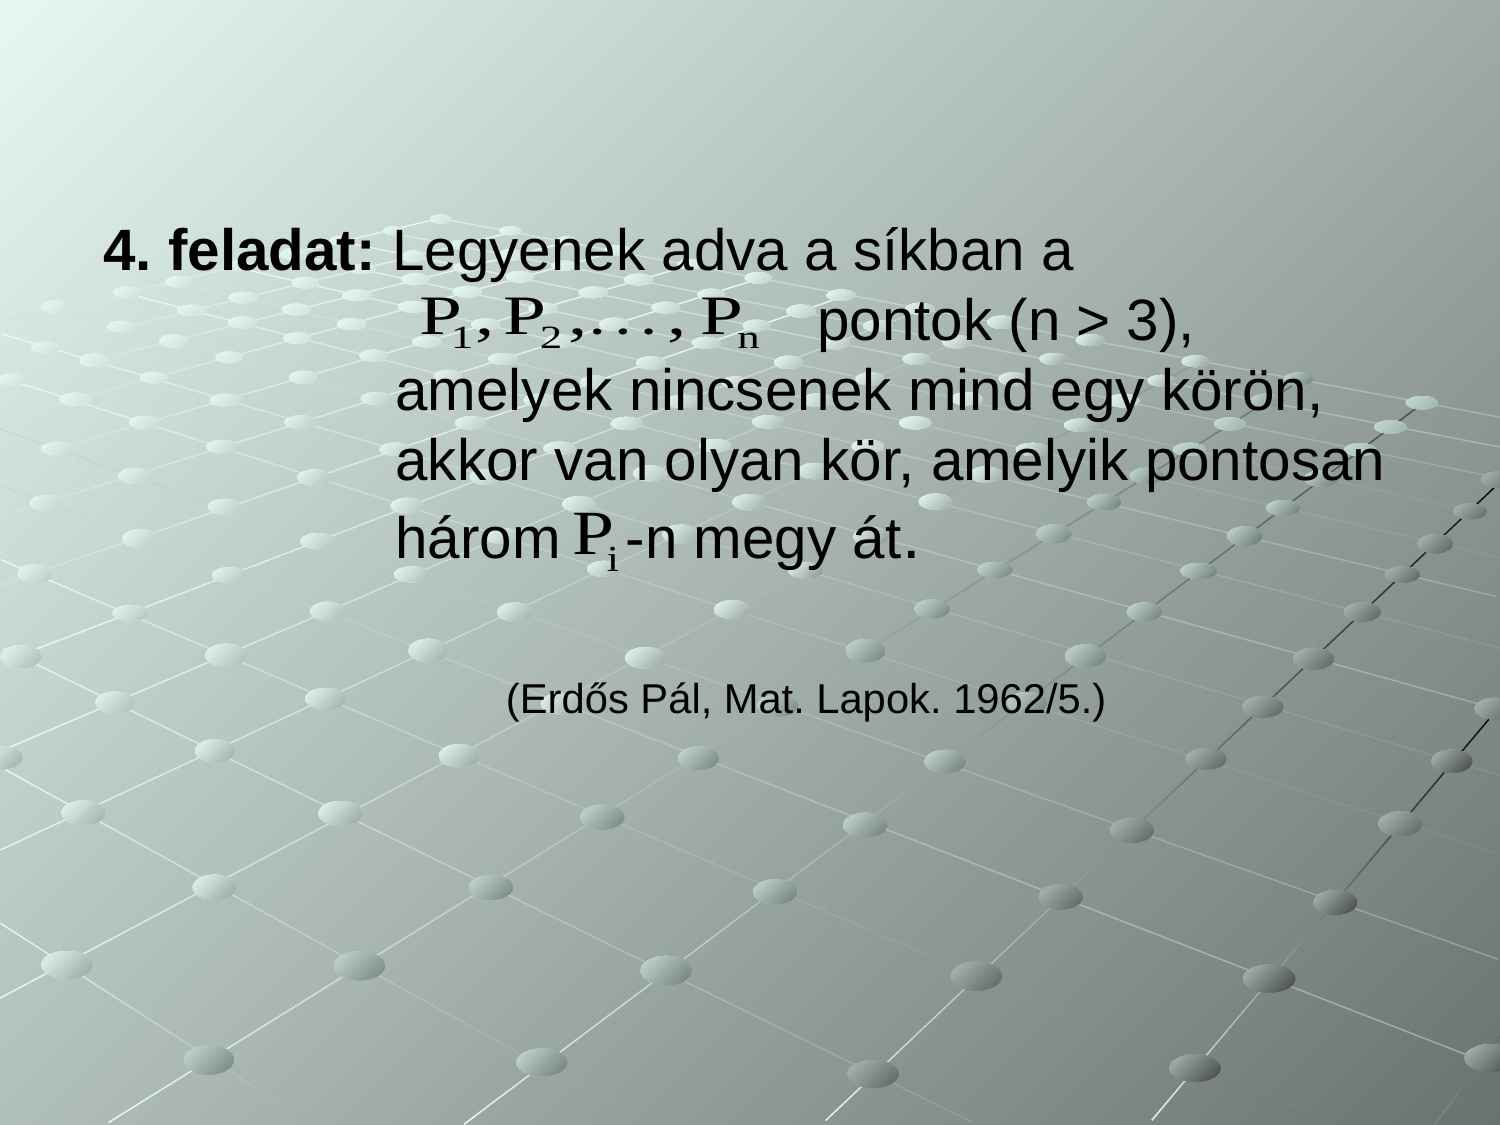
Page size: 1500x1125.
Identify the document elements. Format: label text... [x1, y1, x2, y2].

title 4. feladat: Legyenek adva a síkban a pontok (n > 3), amelyek nincsenek mind egy körön, akkor van olyan kör, amelyik pontosan három -n megy át. (Erdős Pál, Mat. Lapok. 1962/5.) [88, 44, 1426, 540]
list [407, 278, 774, 363]
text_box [560, 491, 637, 587]
